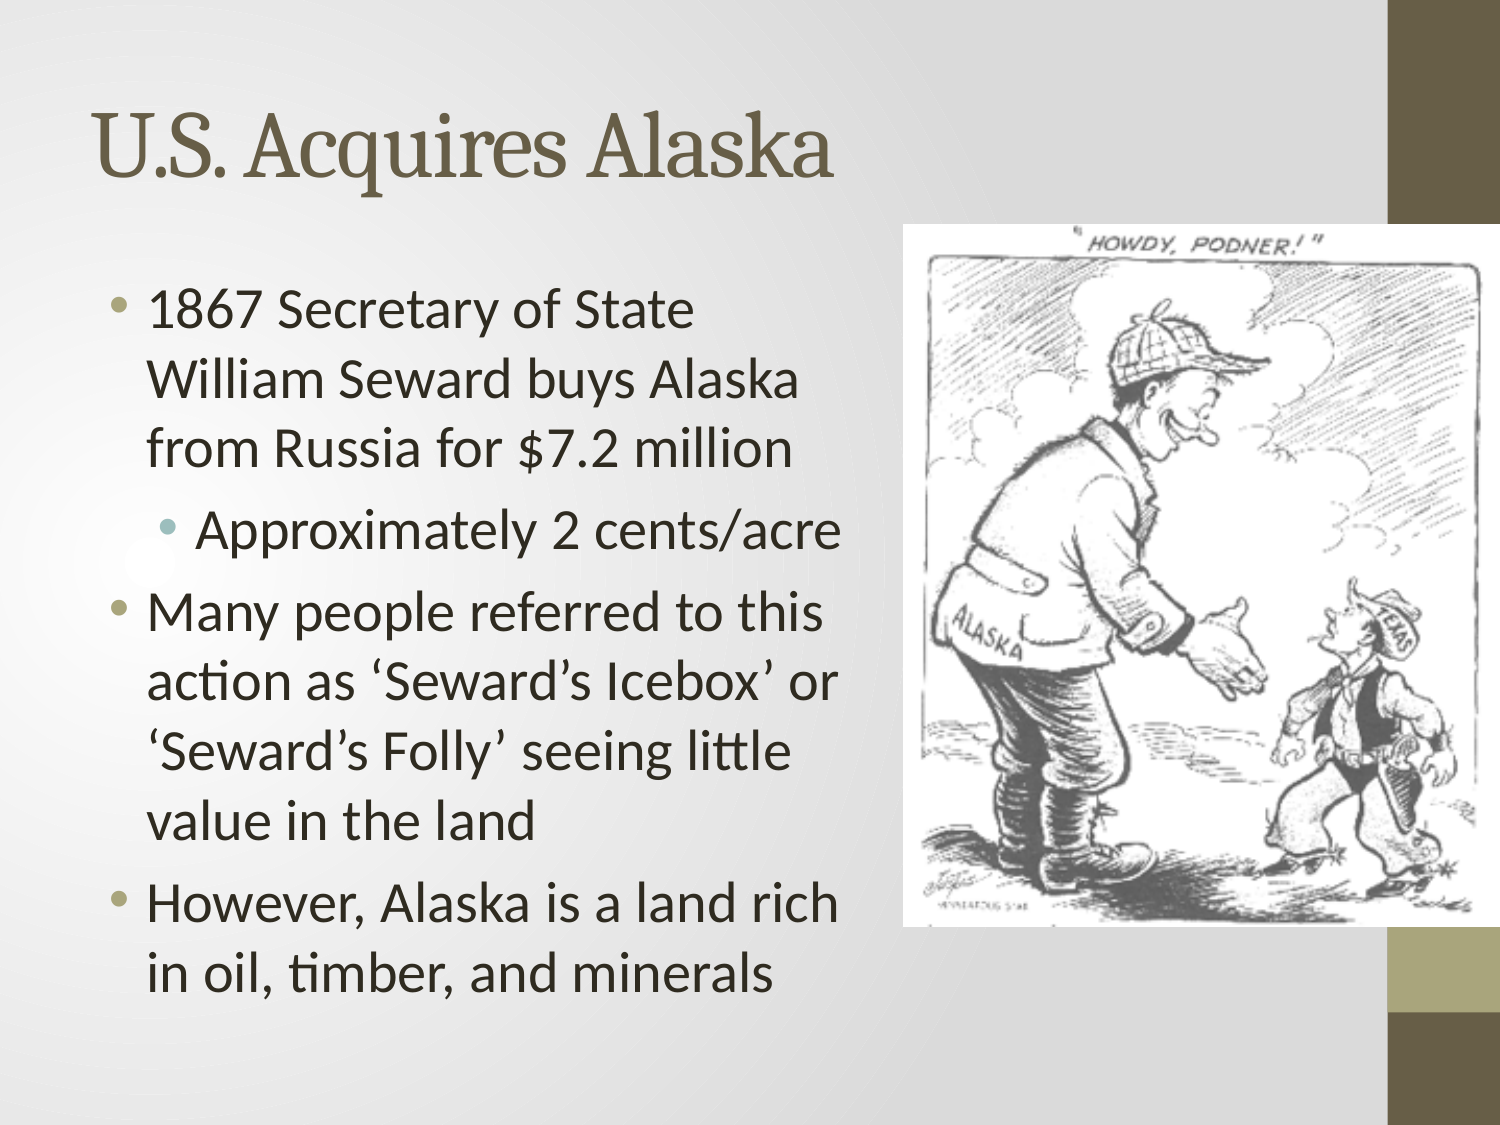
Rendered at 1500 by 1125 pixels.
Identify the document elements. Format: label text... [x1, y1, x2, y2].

list 1867 Secretary of State William Seward buys Alaska from Russia for $7.2 million Approximately 2 cents/acre Many people referred to this action as ‘Seward’s Icebox’ or ‘Seward’s Folly’ seeing little value in the land However, Alaska is a land rich in oil, timber, and minerals [75, 262, 900, 1050]
picture [903, 224, 1500, 928]
title U.S. Acquires Alaska [75, 45, 1325, 233]
